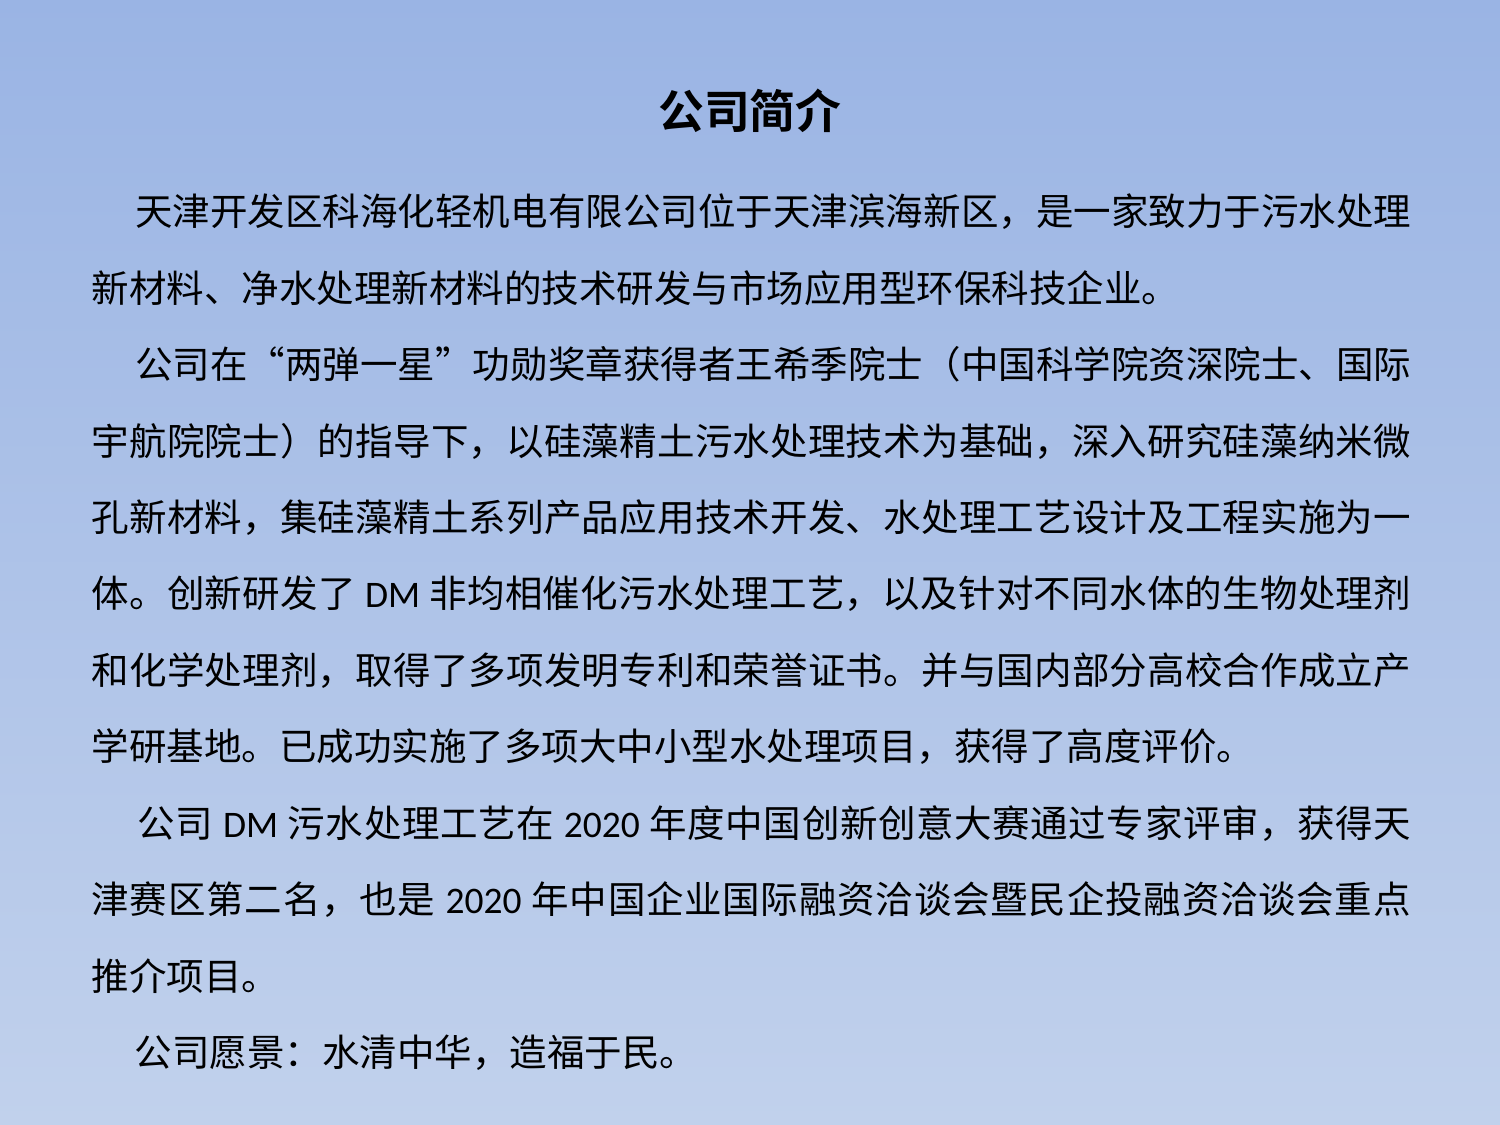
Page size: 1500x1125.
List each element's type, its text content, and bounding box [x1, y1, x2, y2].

list 天津开发区科海化轻机电有限公司位于天津滨海新区，是一家致力于污水处理新材料、净水处理新材料的技术研发与市场应用型环保科技企业。 公司在“两弹一星”功勋奖章获得者王希季院士（中国科学院资深院士、国际宇航院院士）的指导下，以硅藻精土污水处理技术为基础，深入研究硅藻纳米微孔新材料，集硅藻精土系列产品应用技术开发、水处理工艺设计及工程实施为一体。创新研发了DM非均相催化污水处理工艺，以及针对不同水体的生物处理剂和化学处理剂，取得了多项发明专利和荣誉证书。并与国内部分高校合作成立产学研基地。已成功实施了多项大中小型水处理项目，获得了高度评价。 公司DM污水处理工艺在2020年度中国创新创意大赛通过专家评审，获得天津赛区第二名，也是2020年中国企业国际融资洽谈会暨民企投融资洽谈会重点推介项目。 公司愿景：水清中华，造福于民。 [76, 149, 1427, 892]
title 公司简介 [75, 19, 1425, 207]
